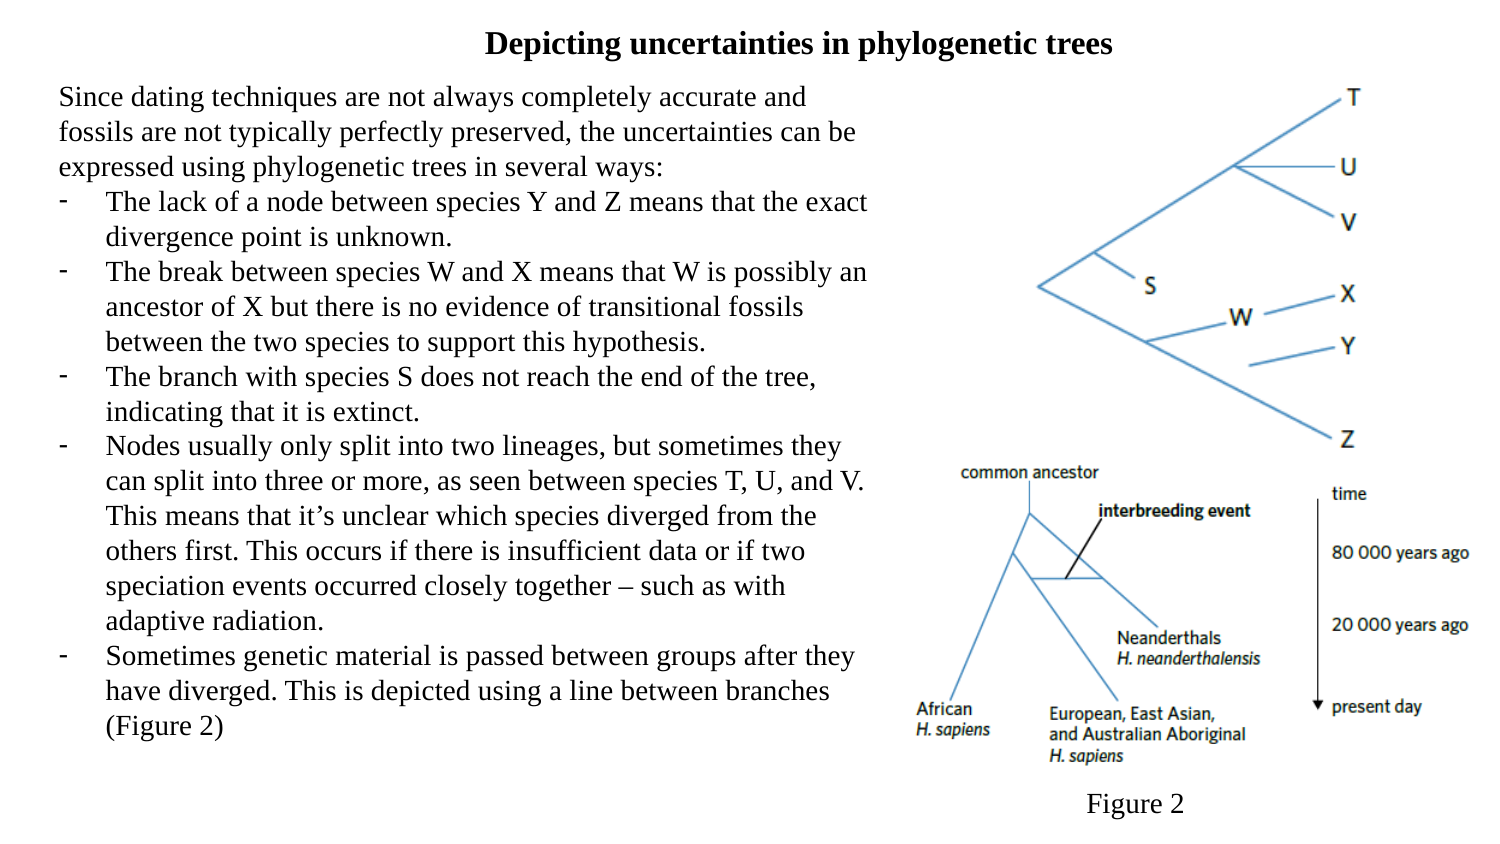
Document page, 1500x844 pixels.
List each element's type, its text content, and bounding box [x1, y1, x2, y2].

text_box Figure 2 [1071, 783, 1389, 827]
text_box Depicting uncertainties in phylogenetic trees [469, 14, 1130, 69]
picture [897, 69, 1496, 774]
text_box Since dating techniques are not always completely accurate and fossils are not typically perfectly preserved, the uncertainties can be expressed using phylogenetic trees in several ways: The lack of a node between species Y and Z means that the exact divergence point is unknown. The break between species W and X means that W is possibly an ancestor of X but there is no evidence of transitional fossils between the two species to support this hypothesis. The branch with species S does not reach the end of the tree, indicating that it is extinct. Nodes usually only split into two lineages, but sometimes they can split into three or more, as seen between species T, U, and V. This means that it’s unclear which species diverged from the others first. This occurs if there is insufficient data or if two speciation events occurred closely together – such as with adaptive radiation. Sometimes genetic material is passed between groups after they have diverged. This is depicted using a line between branches (Figure 2) [43, 69, 887, 749]
